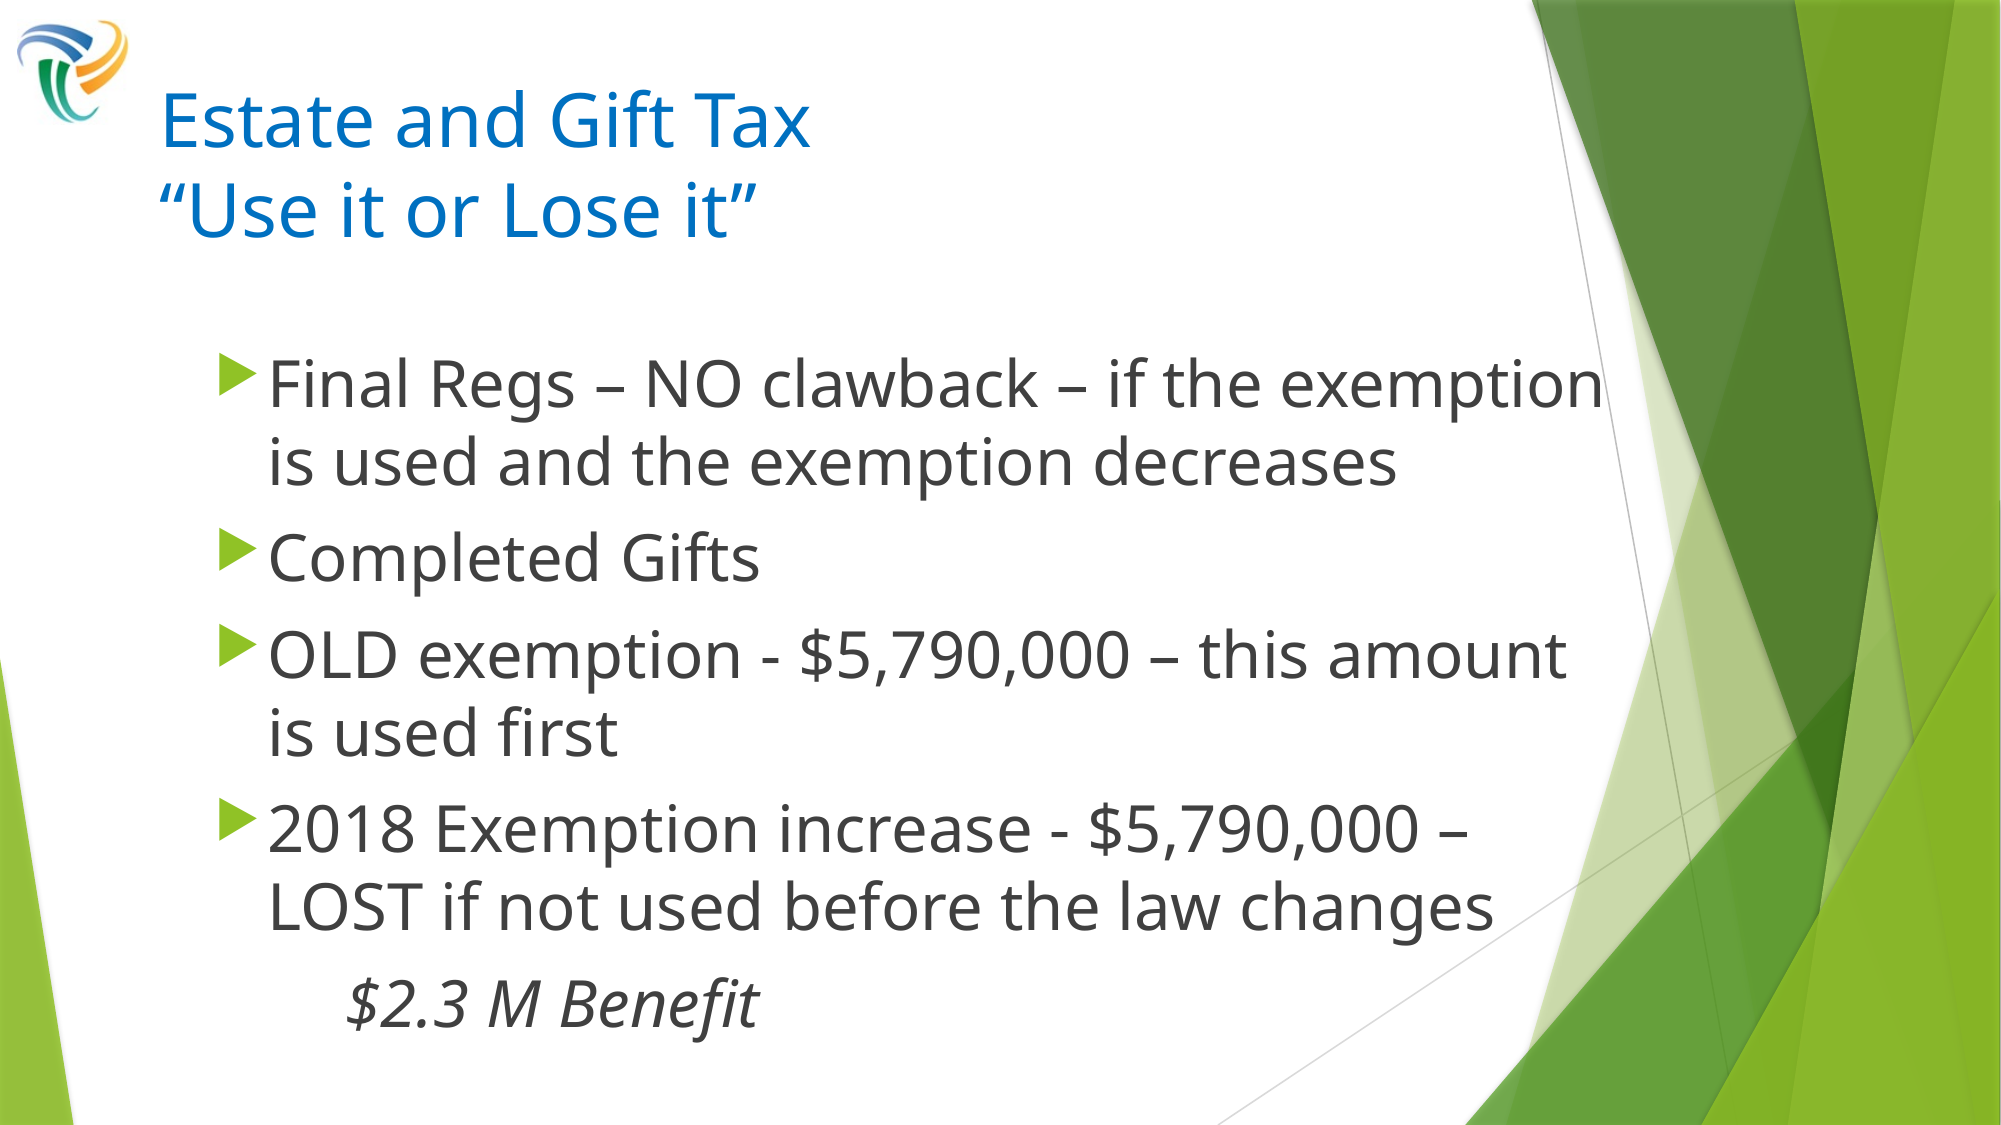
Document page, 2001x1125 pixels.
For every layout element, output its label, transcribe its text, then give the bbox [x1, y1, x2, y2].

list Final Regs – NO clawback – if the exemption is used and the exemption decreases Completed Gifts OLD exemption - $5,790,000 – this amount is used first 2018 Exemption increase - $5,790,000 – LOST if not used before the law changes $2.3 M Benefit [199, 334, 1644, 1060]
title Estate and Gift Tax “Use it or Lose it” [144, 64, 1555, 282]
picture [17, 19, 130, 125]
